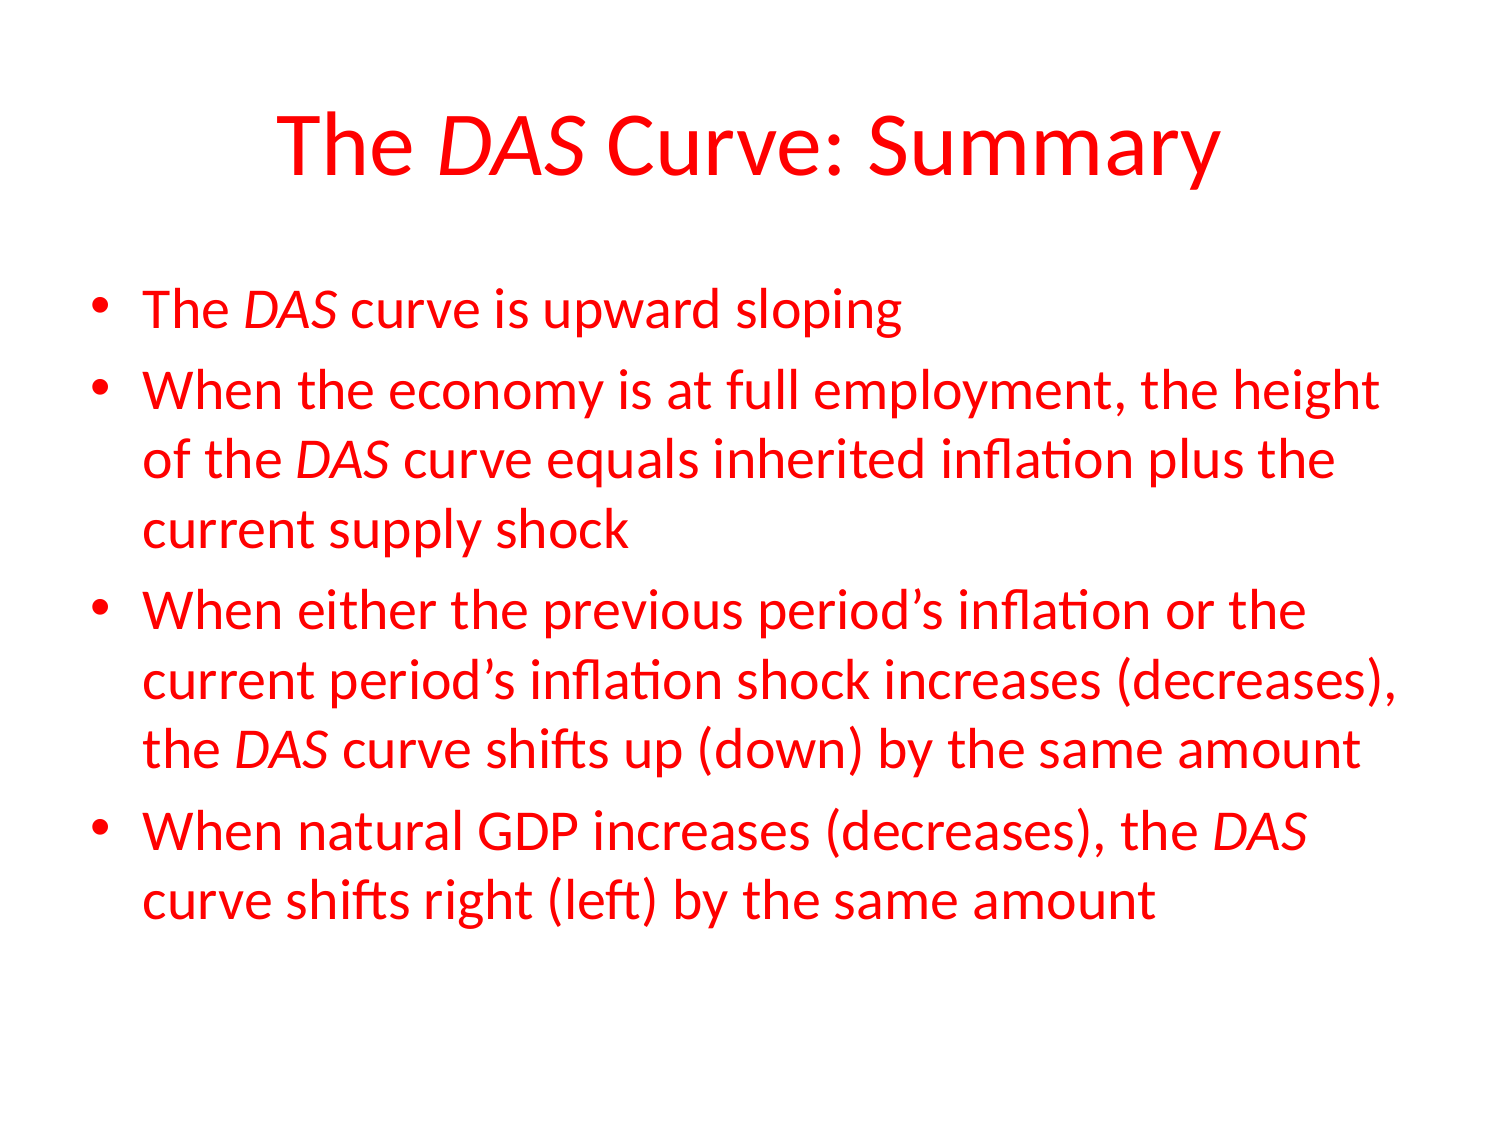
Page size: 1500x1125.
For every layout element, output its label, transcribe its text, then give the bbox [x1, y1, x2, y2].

title The DAS Curve: Summary [75, 45, 1425, 233]
list The DAS curve is upward sloping When the economy is at full employment, the height of the DAS curve equals inherited inflation plus the current supply shock When either the previous period’s inflation or the current period’s inflation shock increases (decreases), the DAS curve shifts up (down) by the same amount When natural GDP increases (decreases), the DAS curve shifts right (left) by the same amount [75, 262, 1425, 1005]
